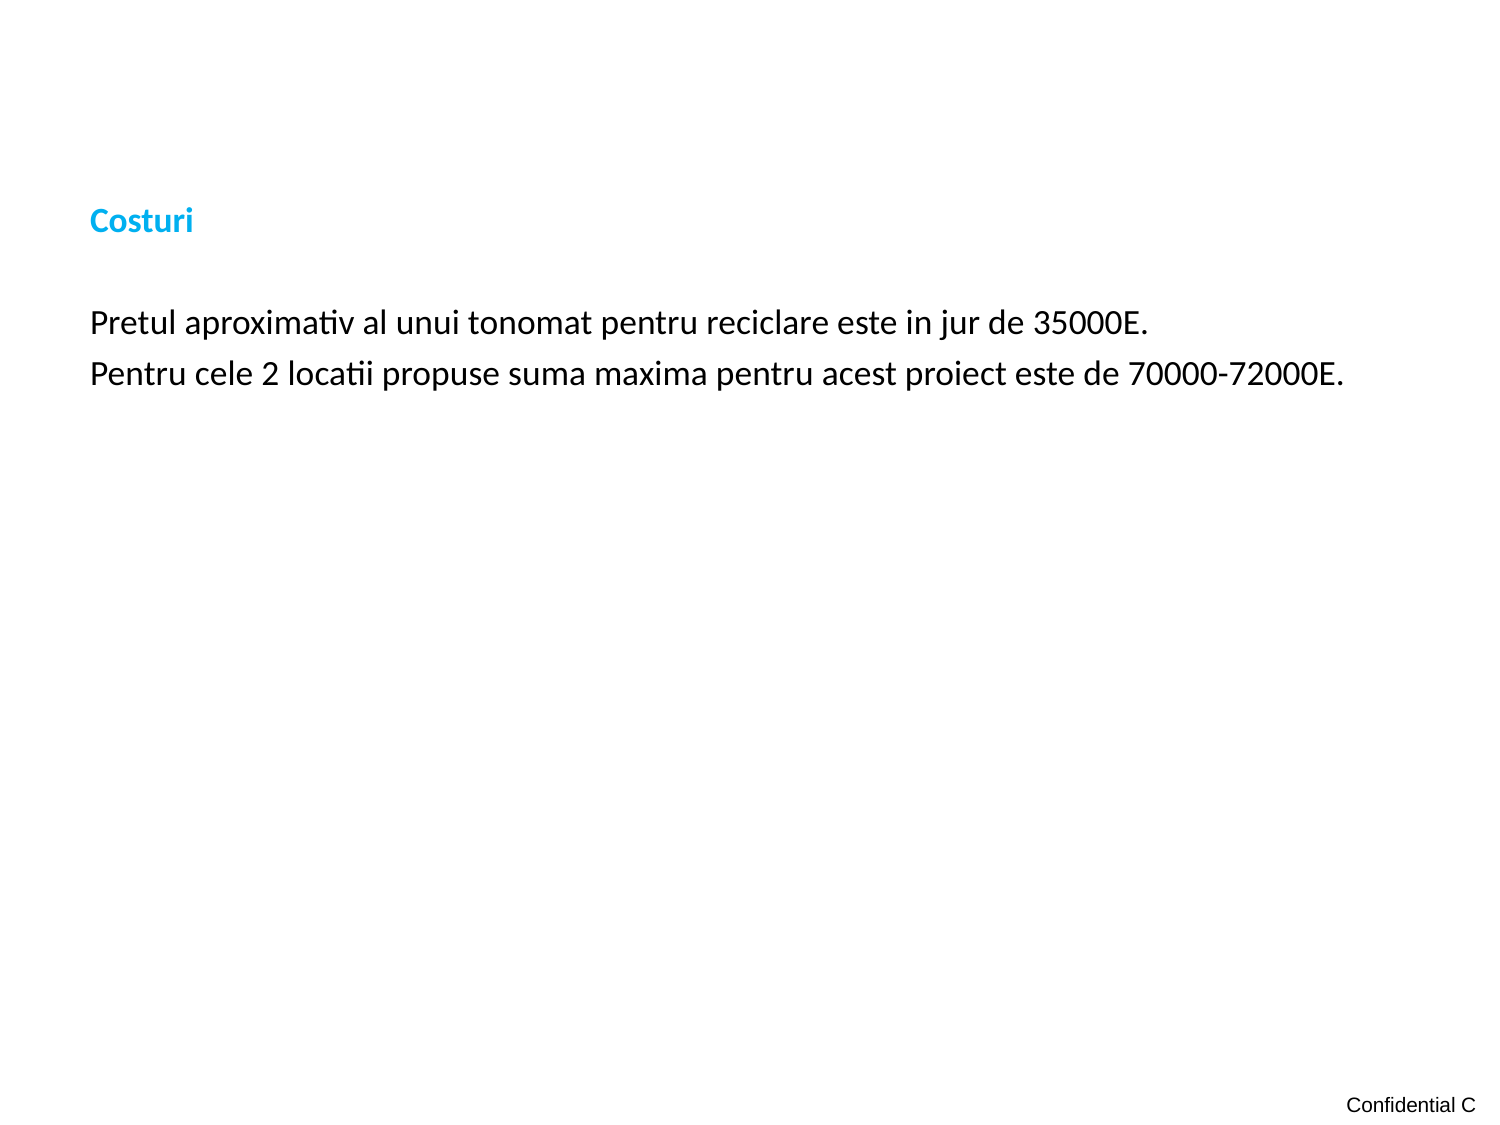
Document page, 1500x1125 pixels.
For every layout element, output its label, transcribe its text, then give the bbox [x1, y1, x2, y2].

text_box Costuri Pretul aproximativ al unui tonomat pentru reciclare este in jur de 35000E. Pentru cele 2 locatii propuse suma maxima pentru acest proiect este de 70000-72000E. [75, 180, 1450, 575]
